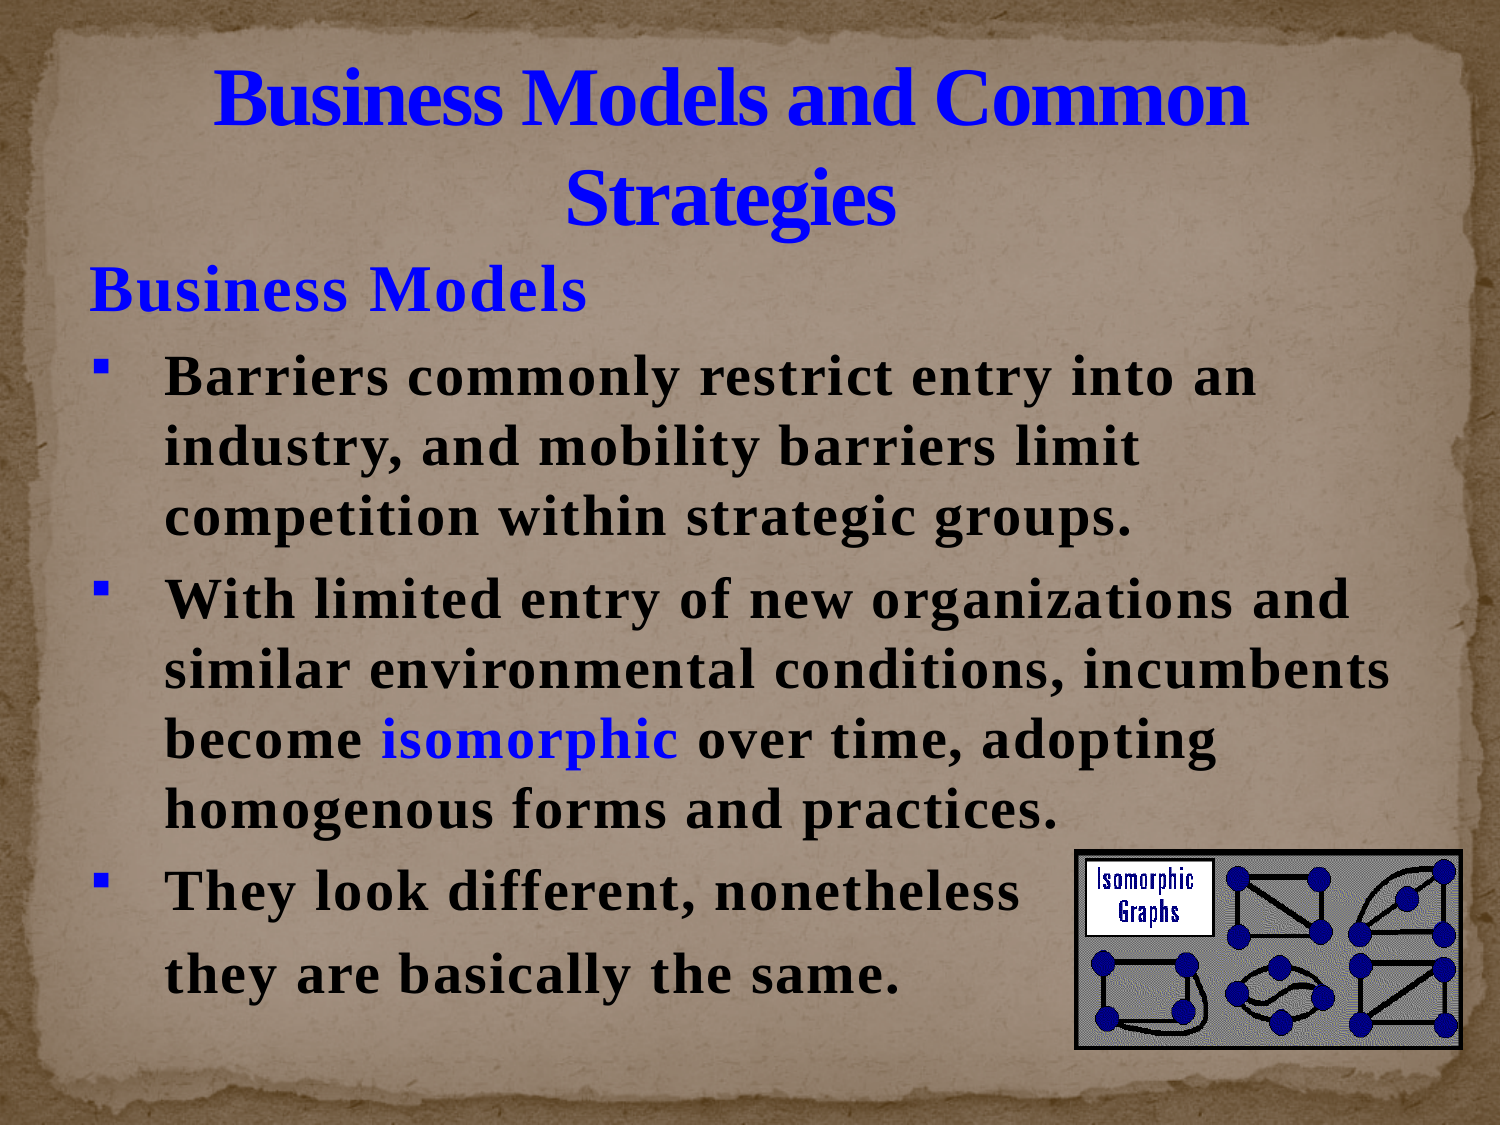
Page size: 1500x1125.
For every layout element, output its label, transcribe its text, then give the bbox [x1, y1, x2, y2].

subtitle Business Models Barriers commonly restrict entry into an industry, and mobility barriers limit competition within strategic groups. With limited entry of new organizations and similar environmental conditions, incumbents become isomorphic over time, adopting homogenous forms and practices. They look different, nonetheless they are basically the same. [75, 237, 1463, 1013]
picture [1074, 849, 1463, 1050]
title Business Models and Common Strategies [74, 37, 1388, 250]
